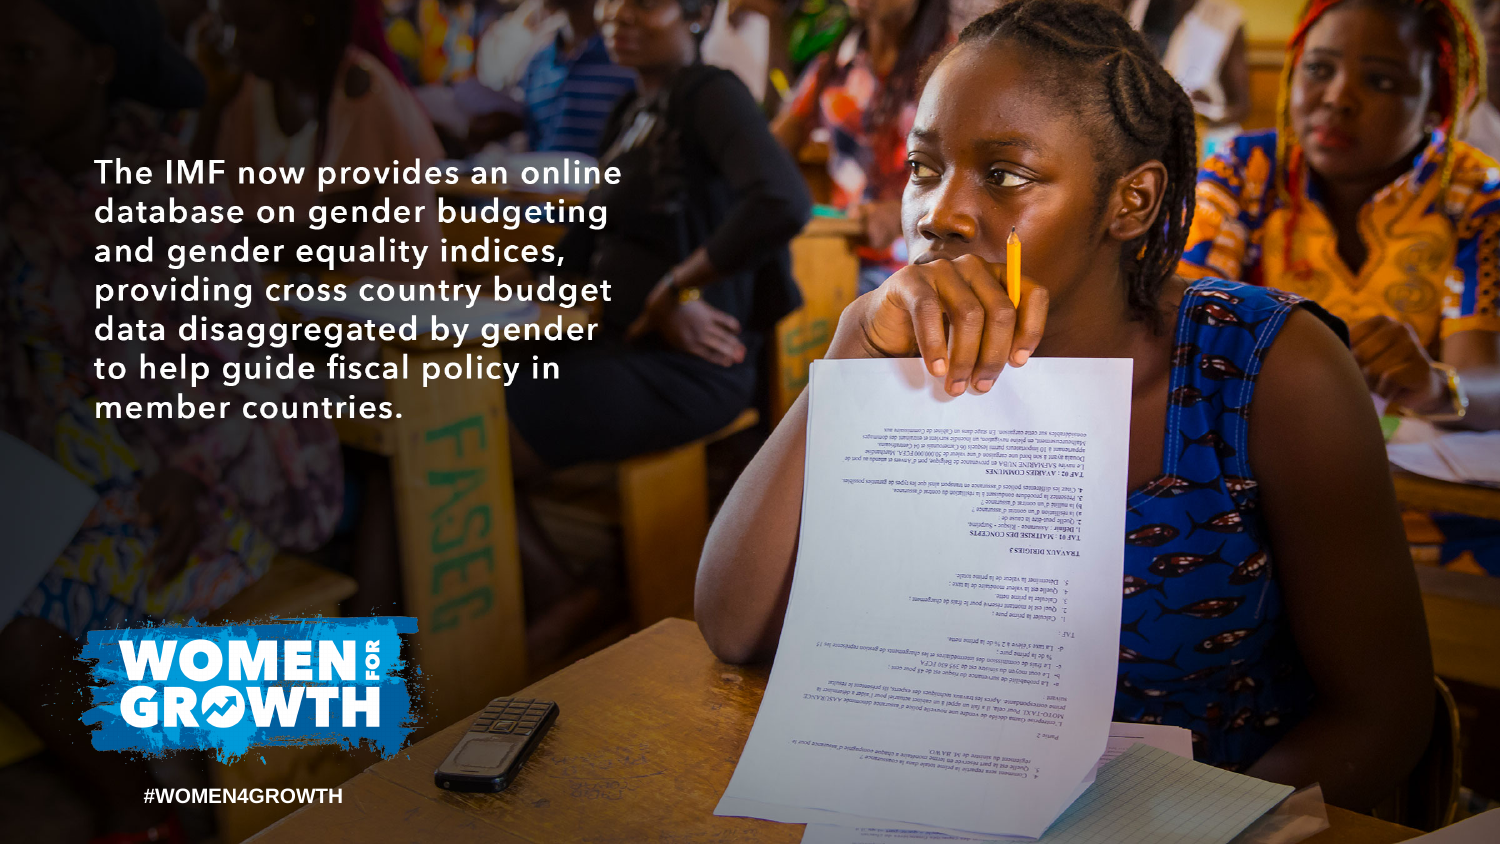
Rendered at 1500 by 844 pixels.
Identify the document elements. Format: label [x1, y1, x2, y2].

text_box [15, 540, 484, 828]
picture [0, 0, 1500, 844]
